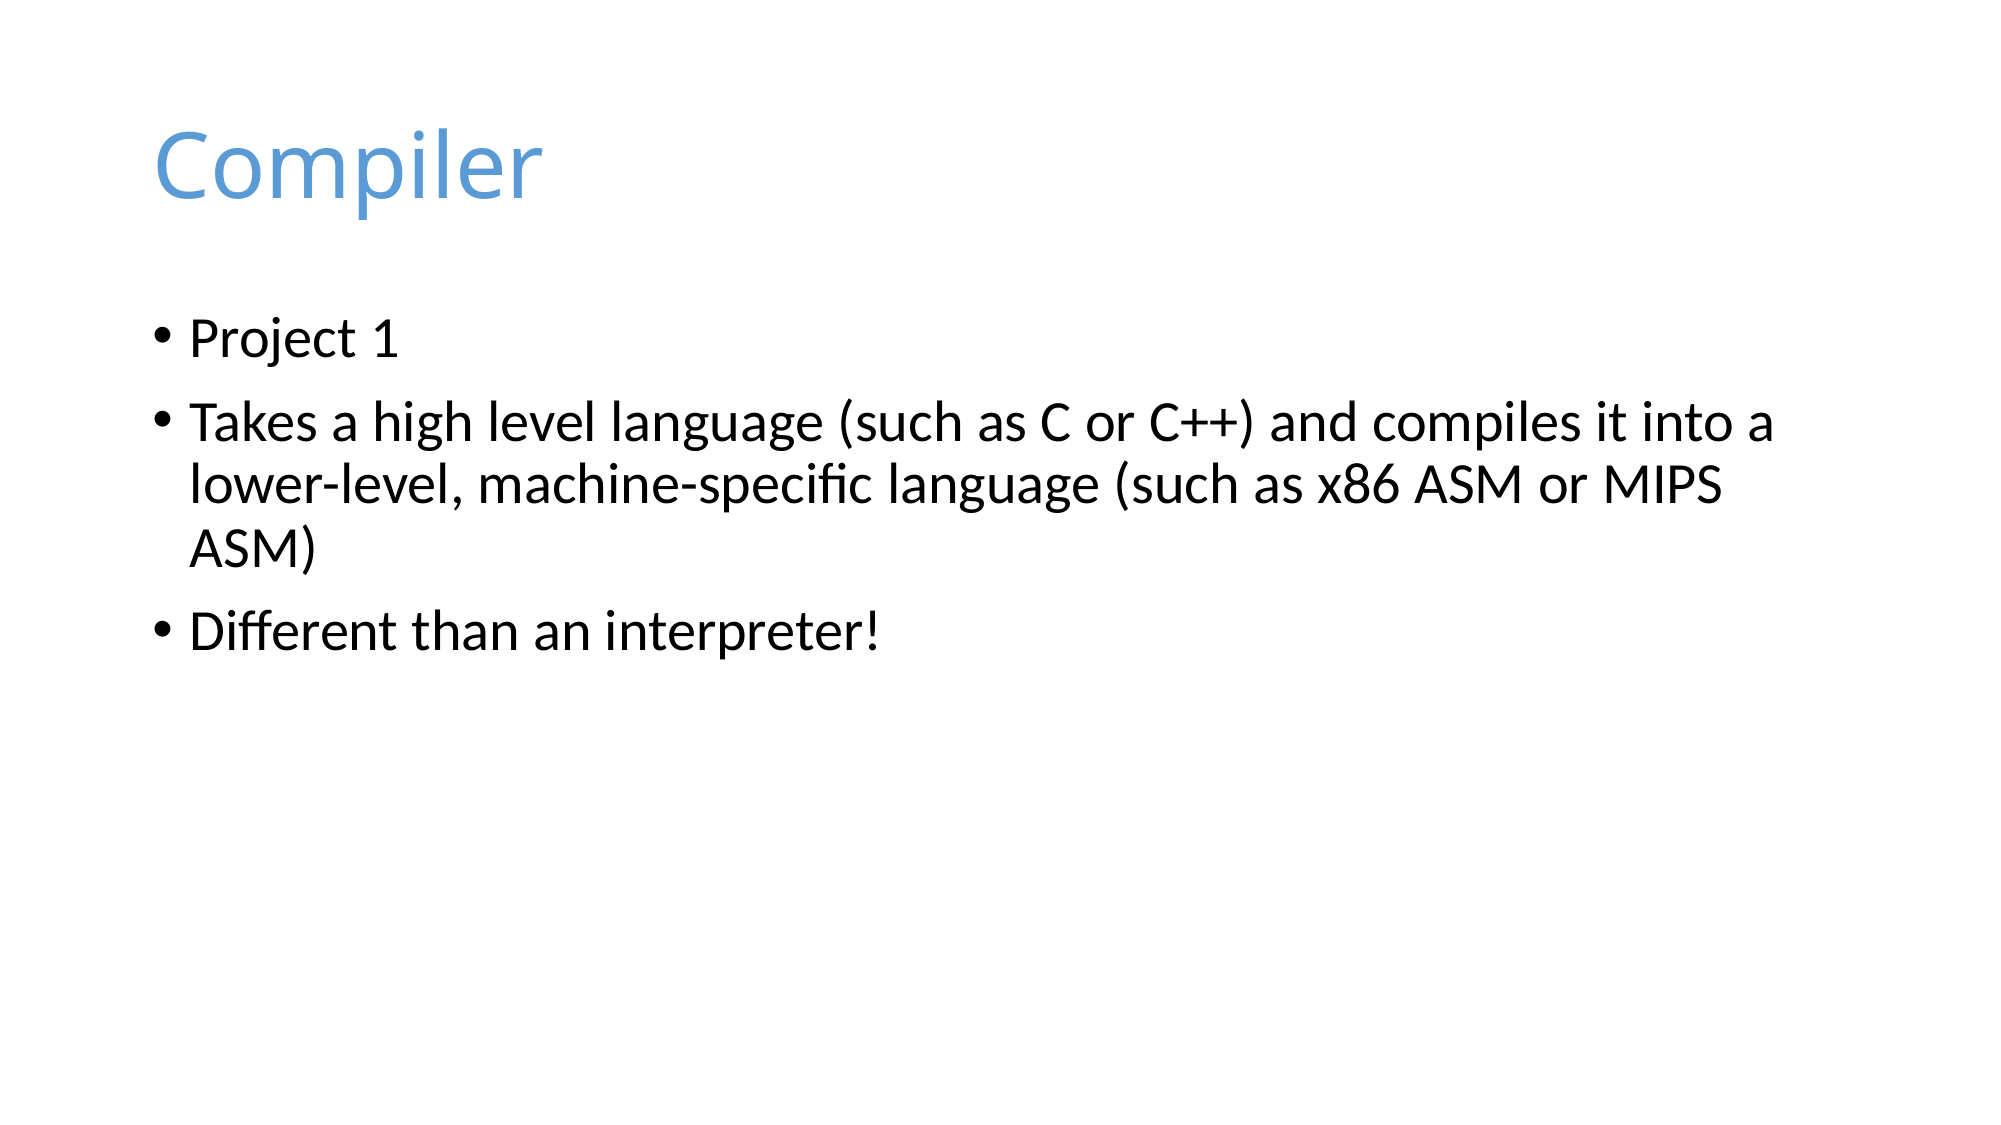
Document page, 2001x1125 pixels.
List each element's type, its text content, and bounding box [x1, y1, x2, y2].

title Compiler [137, 59, 1863, 278]
list Project 1 Takes a high level language (such as C or C++) and compiles it into a lower-level, machine-specific language (such as x86 ASM or MIPS ASM) Different than an interpreter! [137, 299, 1863, 1014]
